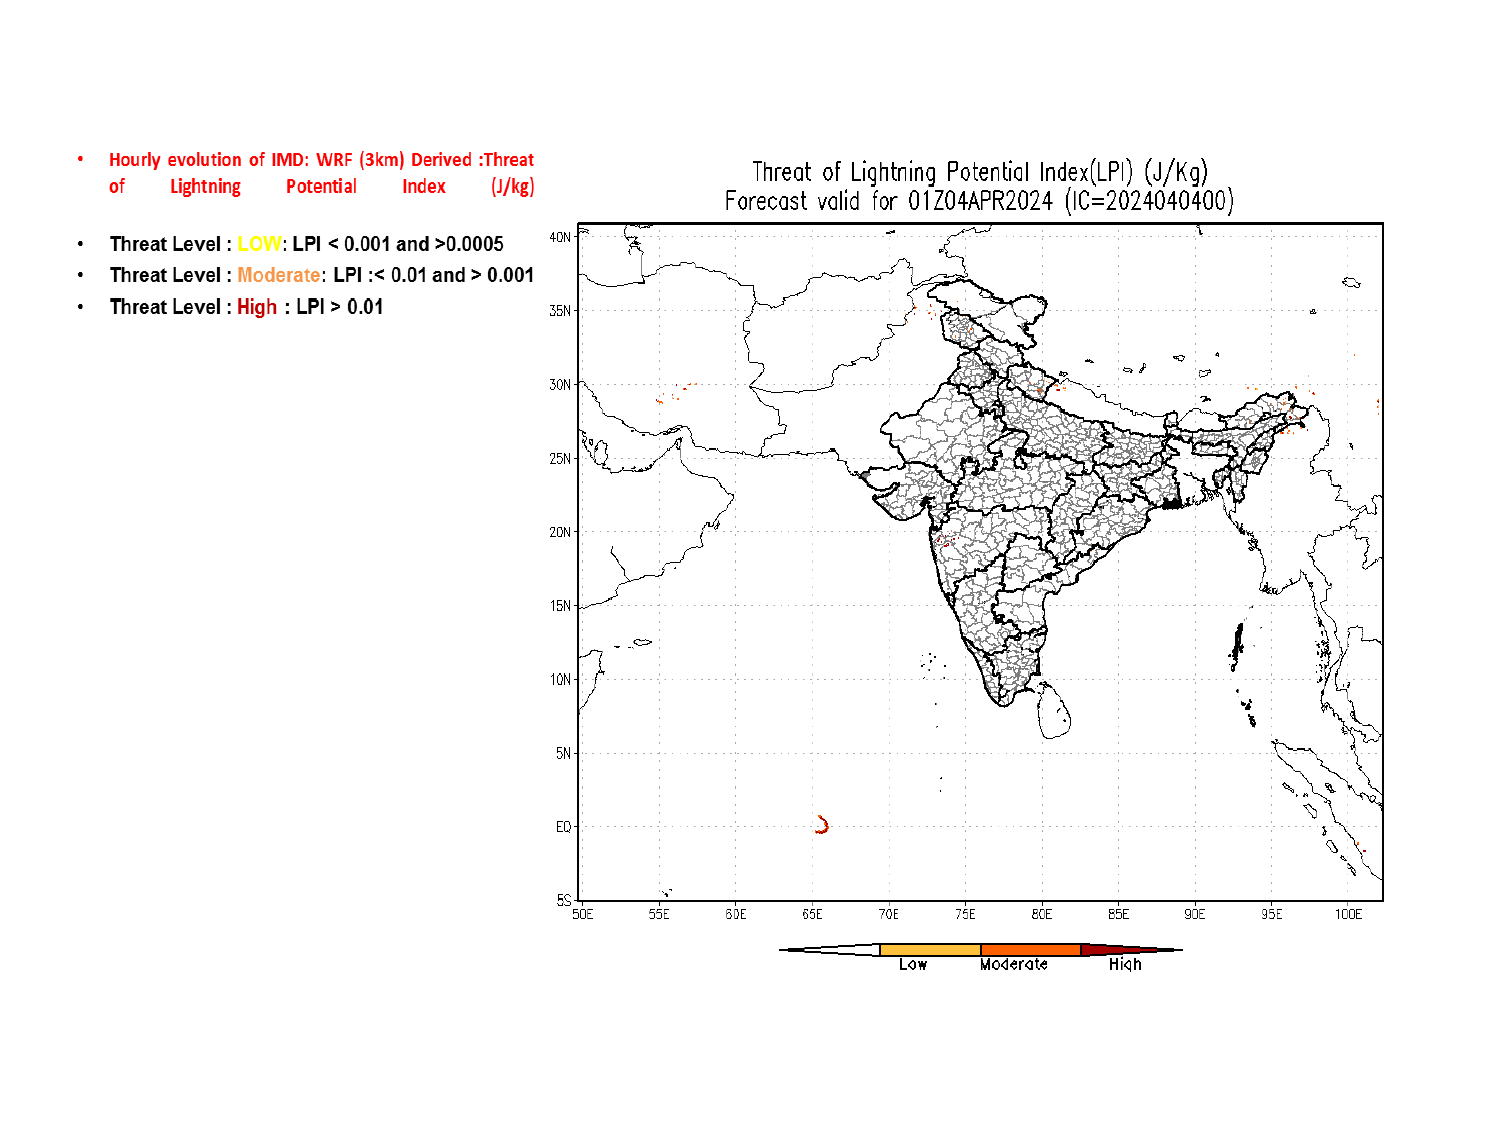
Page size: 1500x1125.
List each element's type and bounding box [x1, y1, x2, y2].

picture [74, 149, 1426, 976]
